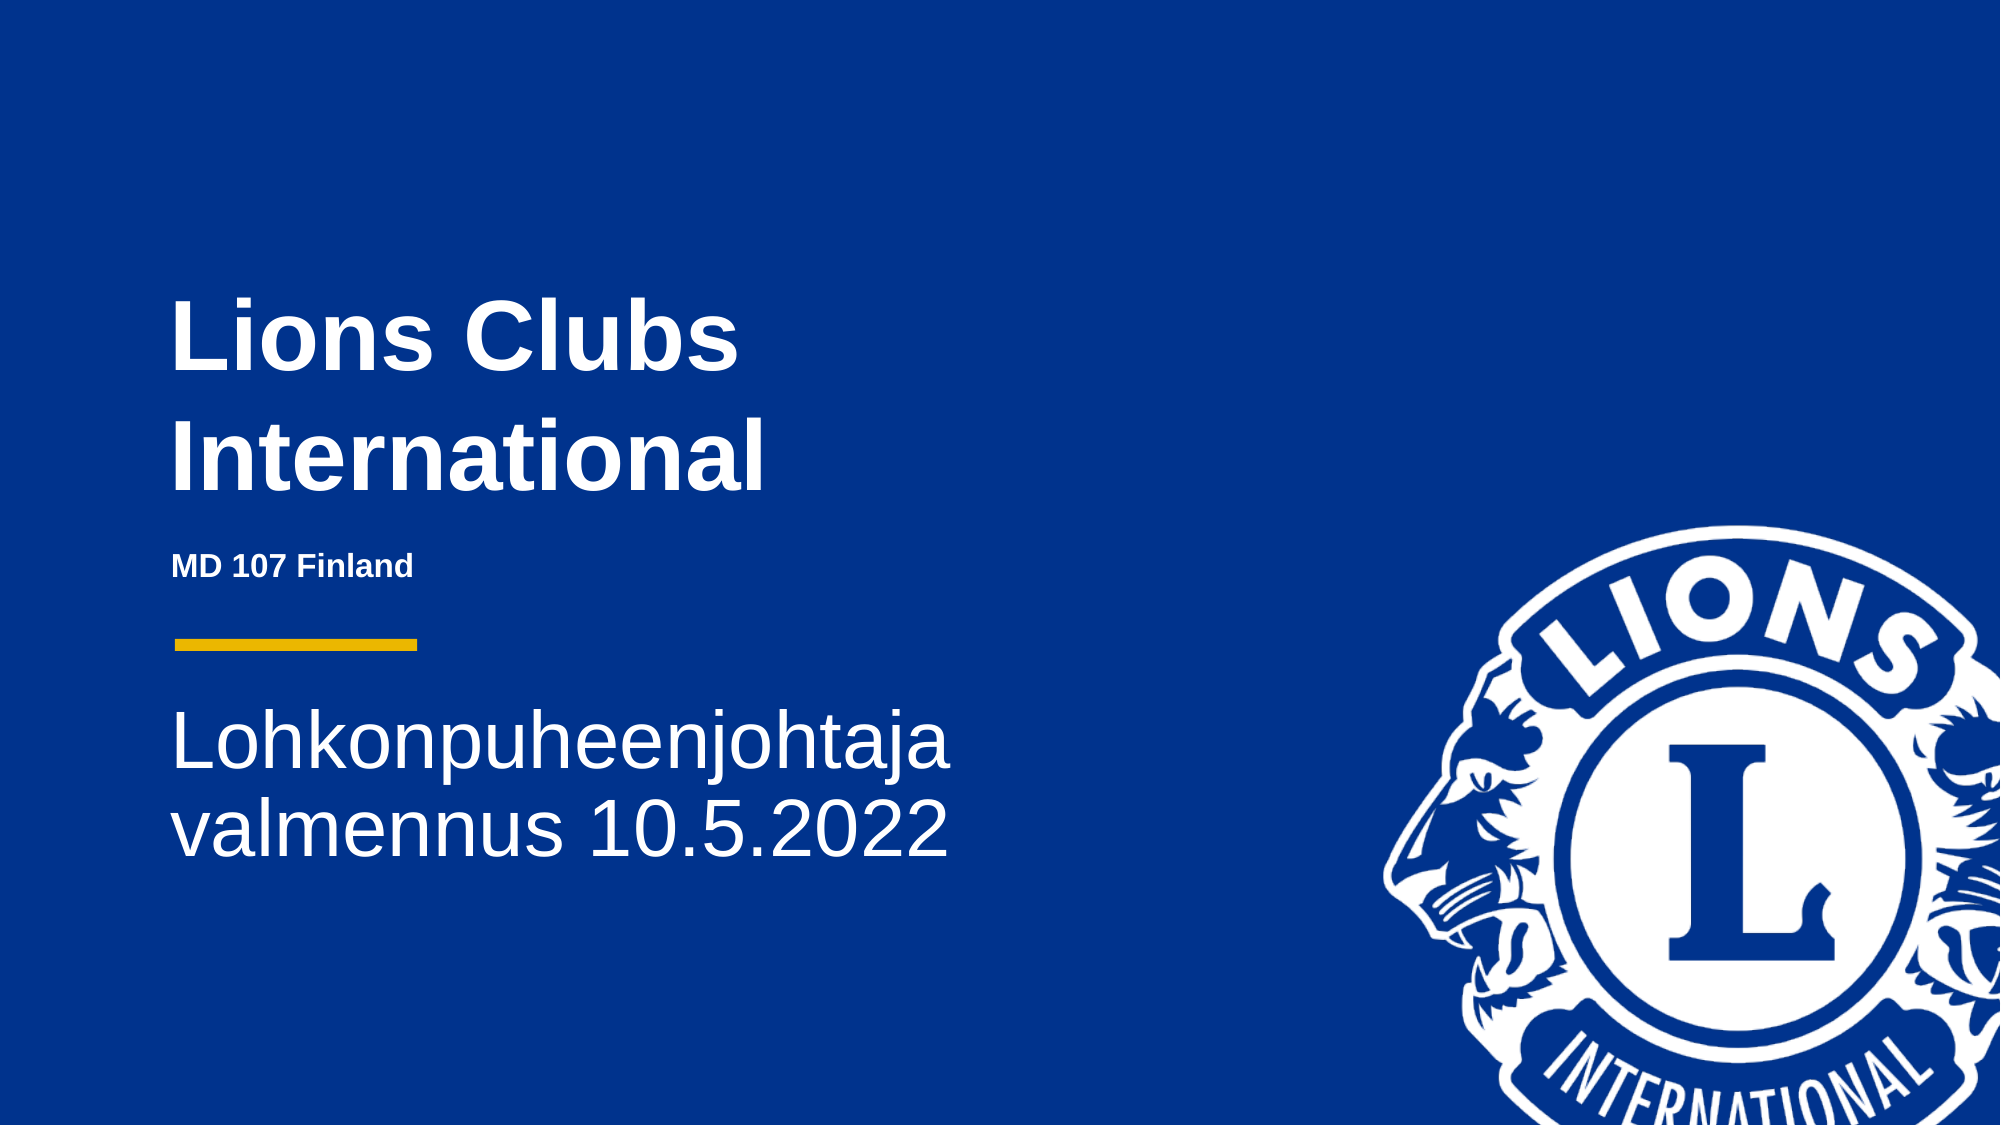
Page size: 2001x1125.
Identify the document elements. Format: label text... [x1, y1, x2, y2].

title Lohkonpuheenjohtaja valmennus 10.5.2022 [155, 659, 1018, 912]
